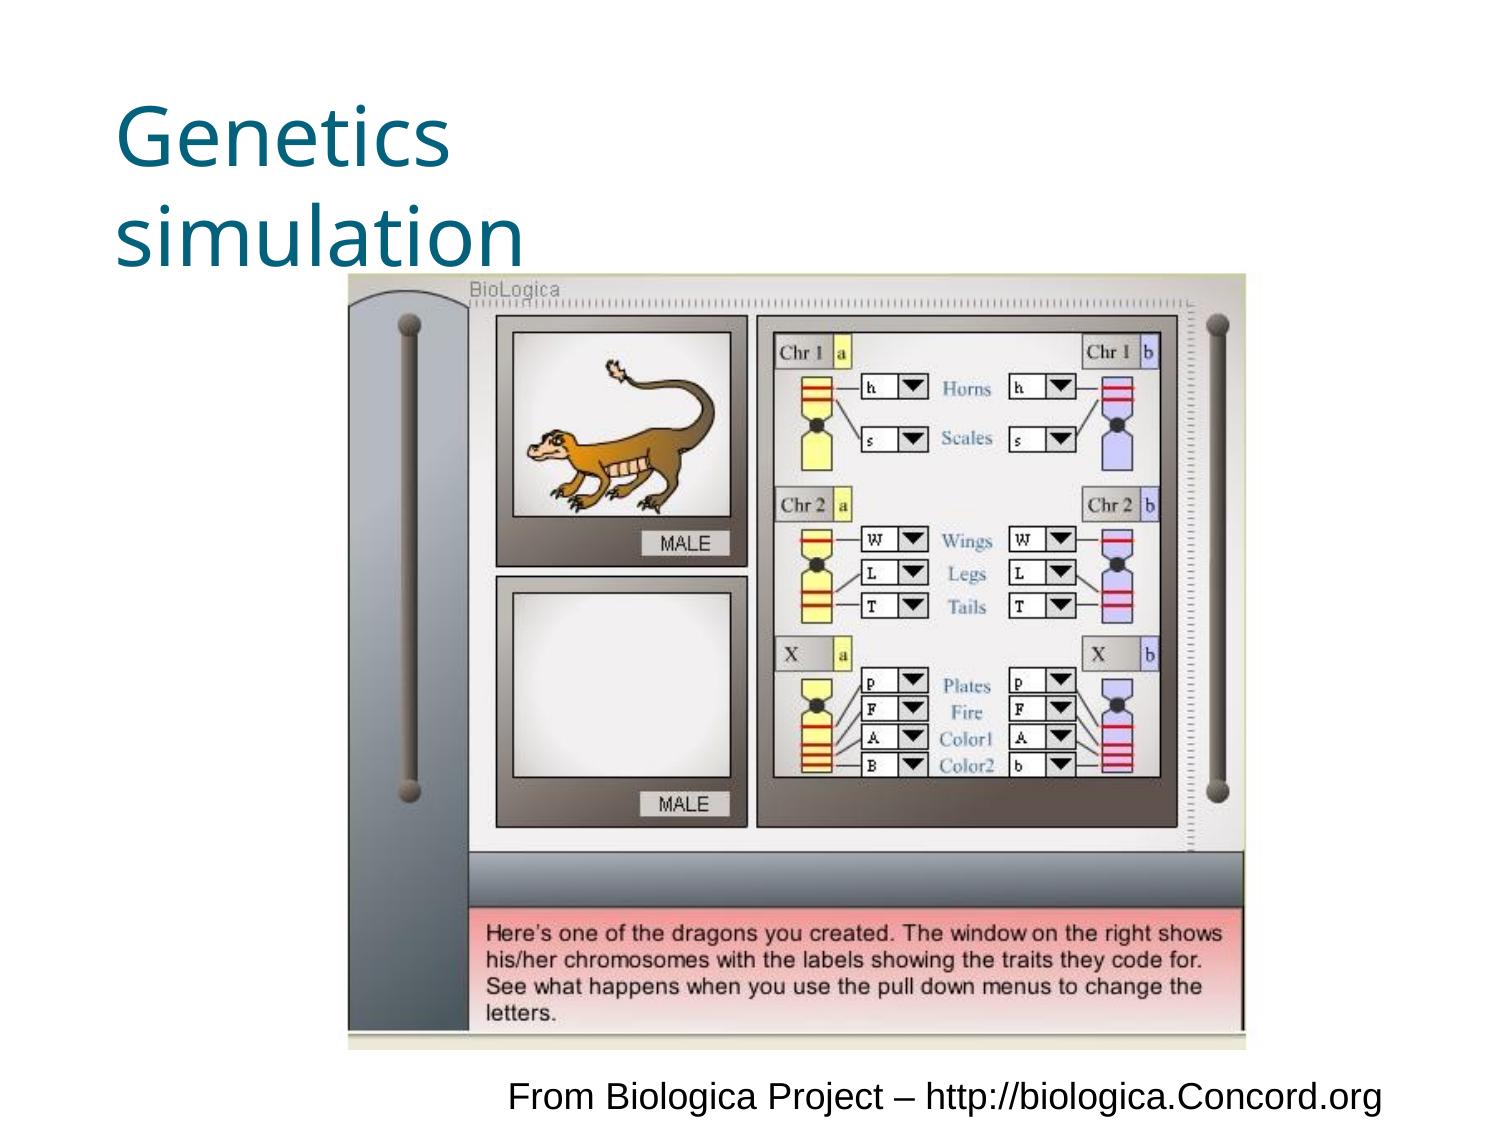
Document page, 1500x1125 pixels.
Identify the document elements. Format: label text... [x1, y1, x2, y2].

picture [333, 262, 1266, 1051]
title Genetics simulation [99, 75, 794, 291]
text_box From Biologica Project – http://biologica.Concord.org [492, 1064, 1399, 1124]
